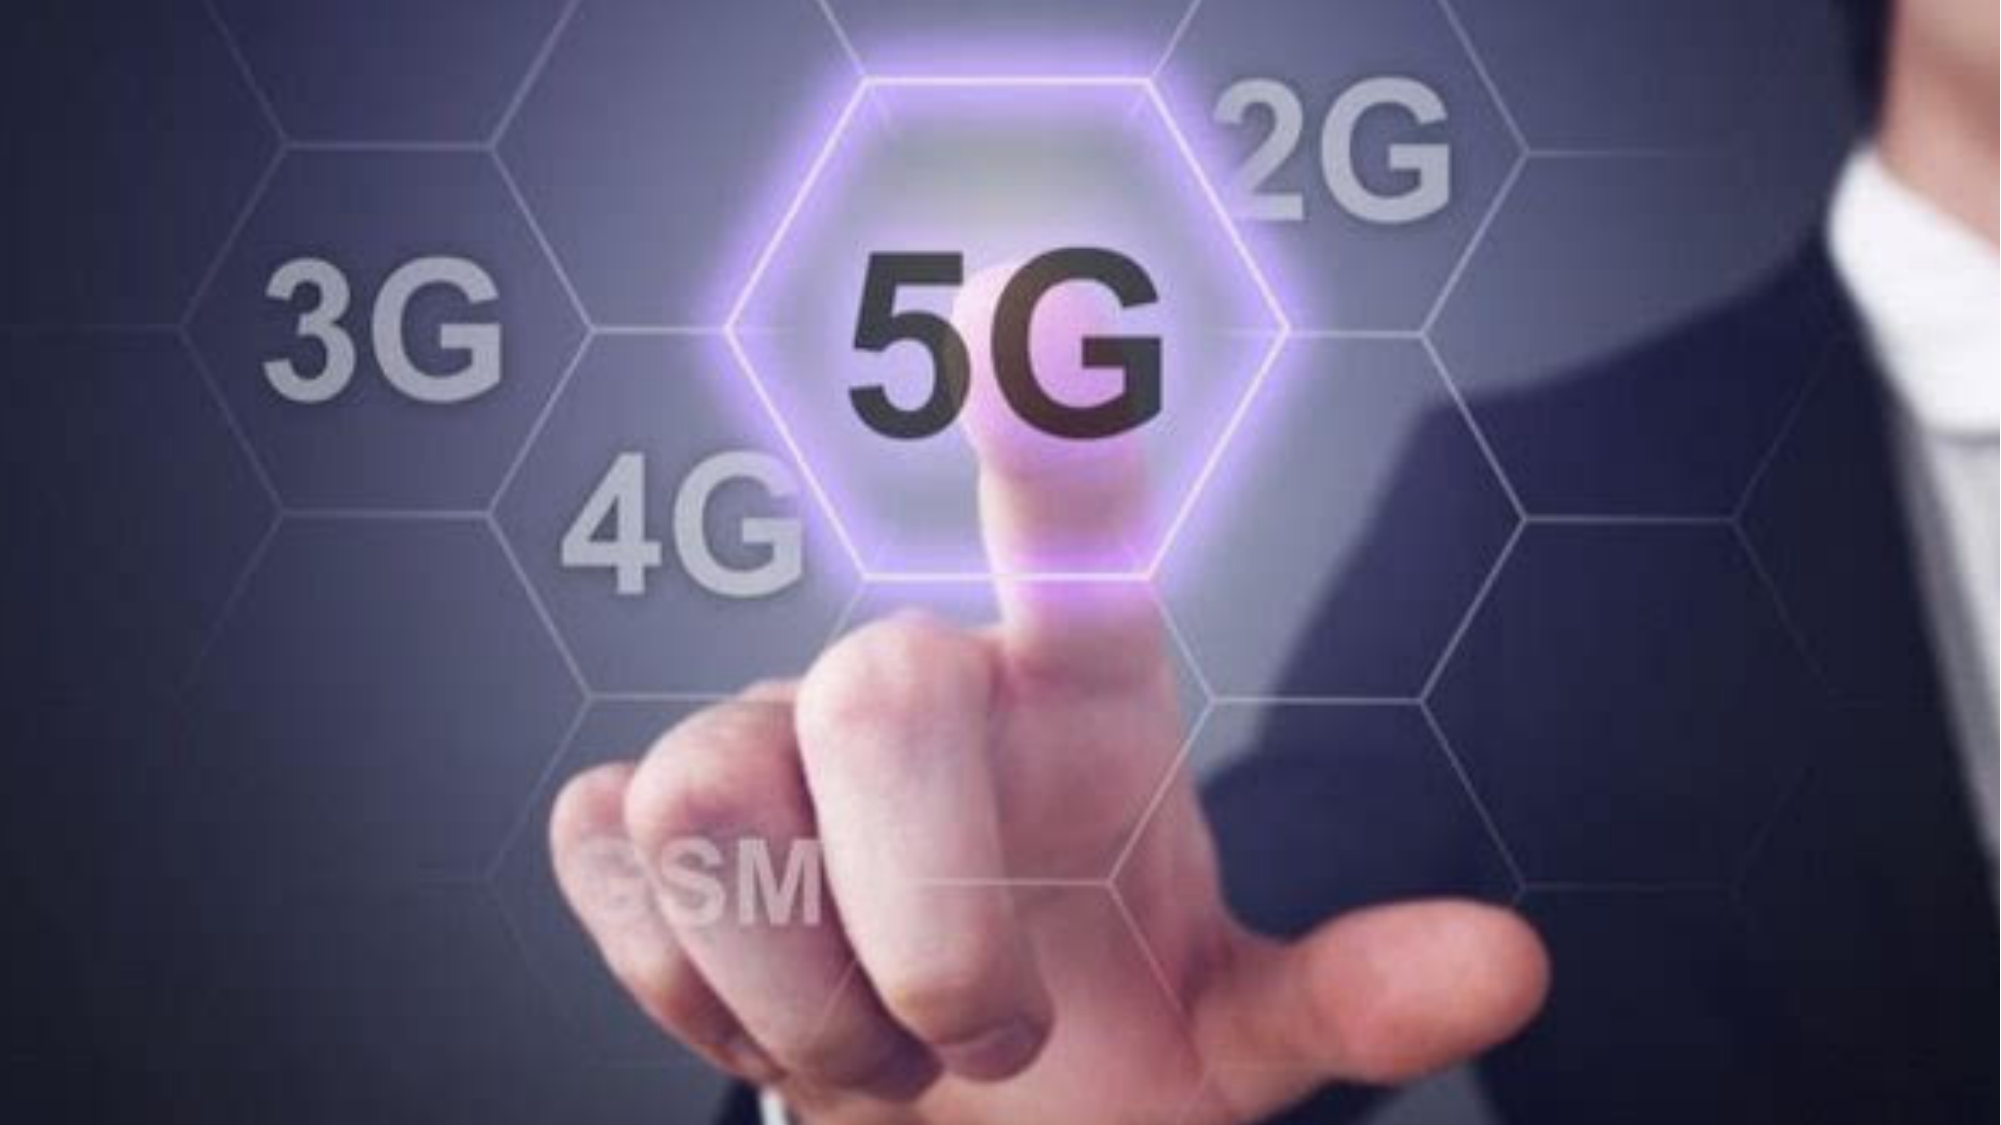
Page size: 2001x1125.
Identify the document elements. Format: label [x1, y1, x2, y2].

list [0, 0, 2000, 1125]
